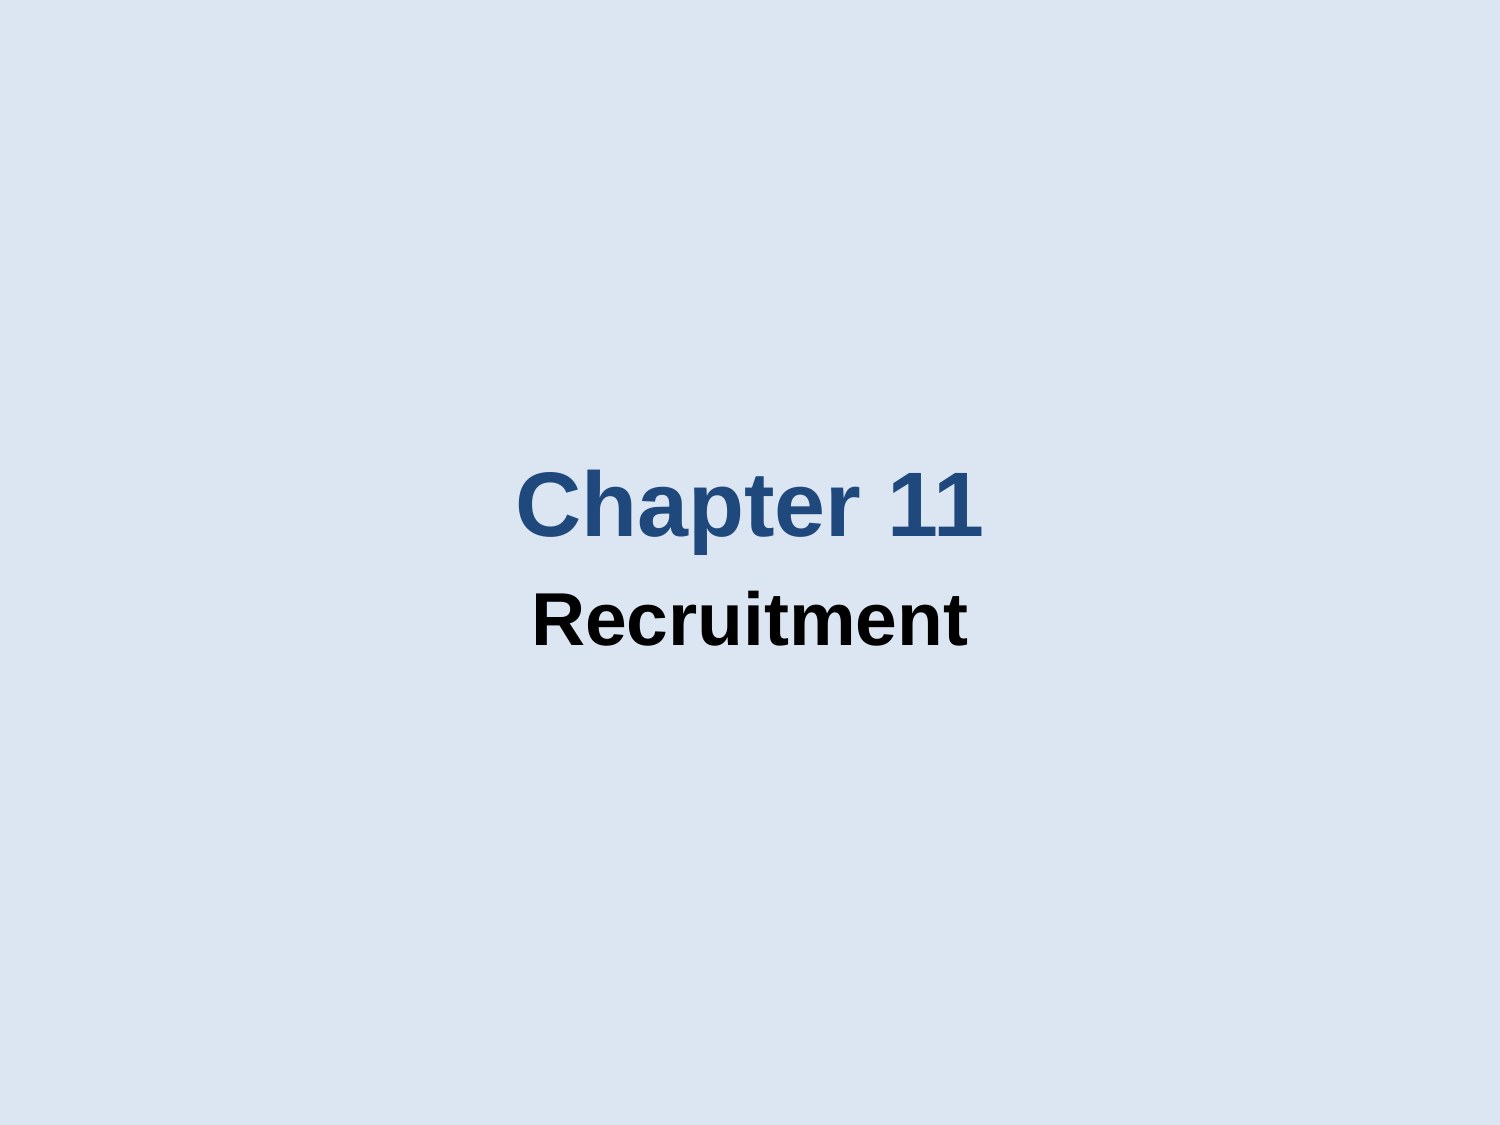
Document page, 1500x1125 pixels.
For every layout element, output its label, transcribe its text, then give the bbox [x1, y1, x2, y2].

subtitle Chapter 11 Recruitment [225, 437, 1275, 700]
